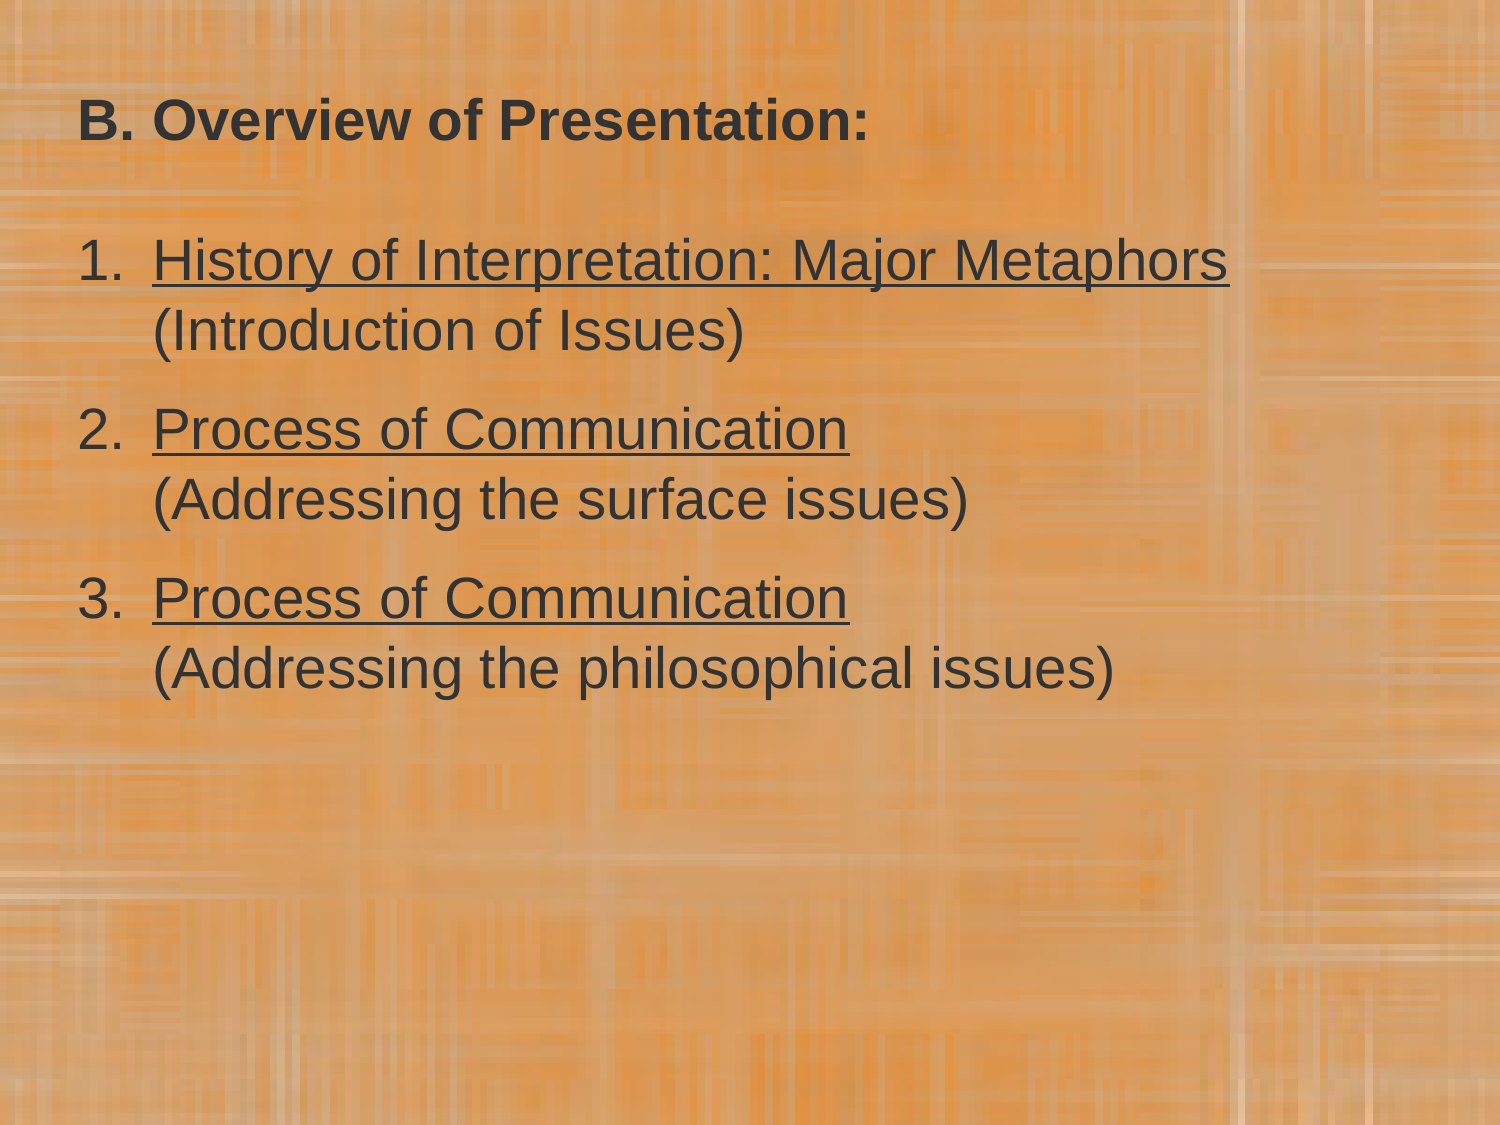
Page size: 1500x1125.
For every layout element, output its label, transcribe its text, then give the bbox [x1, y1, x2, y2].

picture [0, 0, 1500, 1125]
text_box B. Overview of Presentation: History of Interpretation: Major Metaphors (Introduction of Issues) Process of Communication (Addressing the surface issues) Process of Communication (Addressing the philosophical issues) [62, 74, 1438, 708]
